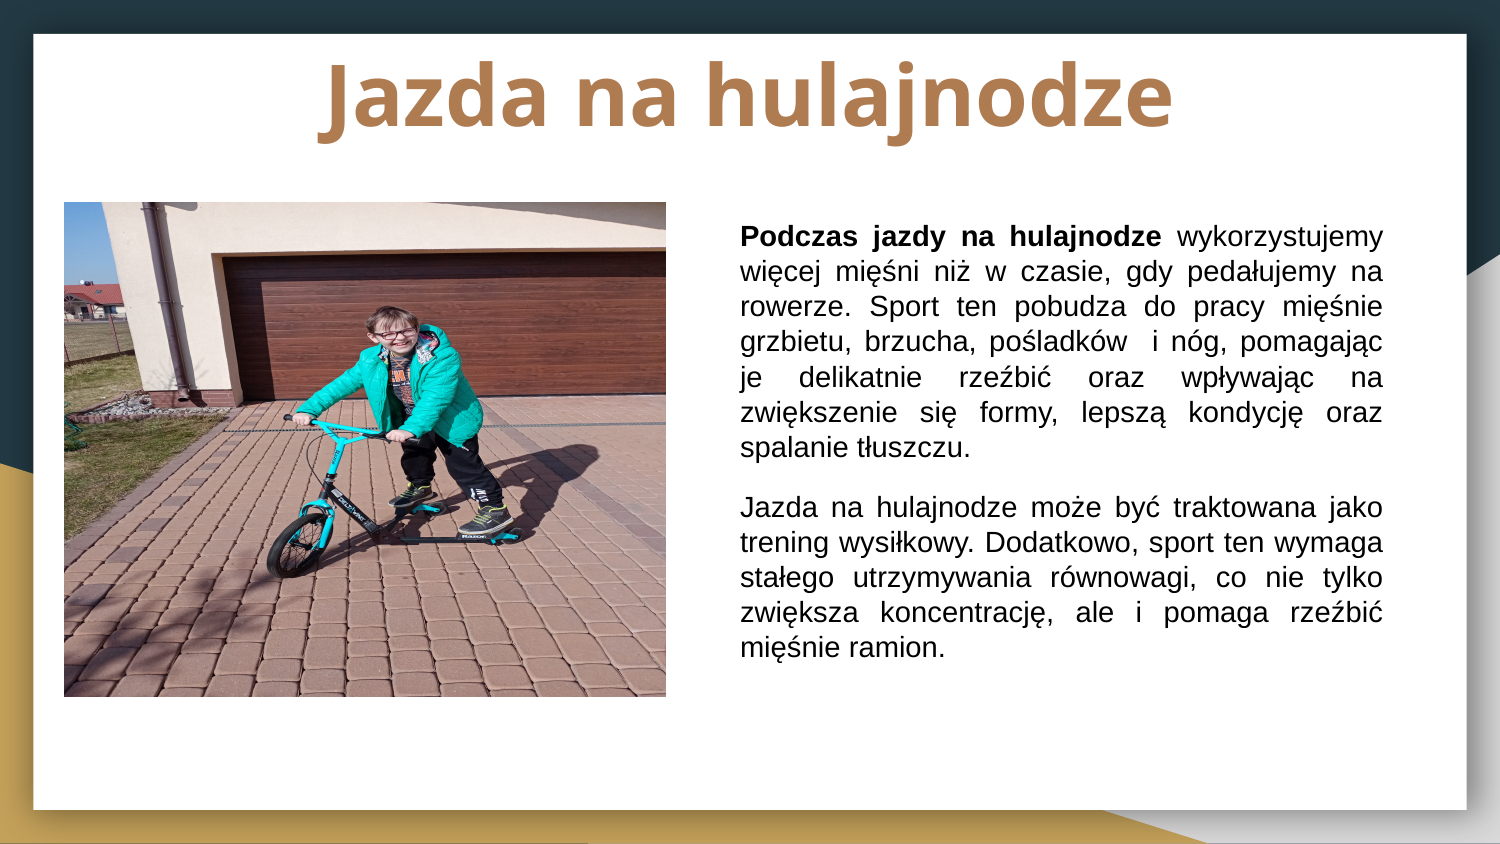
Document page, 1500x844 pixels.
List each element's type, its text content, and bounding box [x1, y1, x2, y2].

picture [64, 202, 666, 698]
title Jazda na hulajnodze [51, 26, 1449, 172]
list Podczas jazdy na hulajnodze wykorzystujemy więcej mięśni niż w czasie, gdy pedałujemy na rowerze. Sport ten pobudza do pracy mięśnie grzbietu, brzucha, pośladków i nóg, pomagając je delikatnie rzeźbić oraz wpływając na zwiększenie się formy, lepszą kondycję oraz spalanie tłuszczu. Jazda na hulajnodze może być traktowana jako trening wysiłkowy. Dodatkowo, sport ten wymaga stałego utrzymywania równowagi, co nie tylko zwiększa koncentrację, ale i pomaga rzeźbić mięśnie ramion. [725, 202, 1400, 717]
